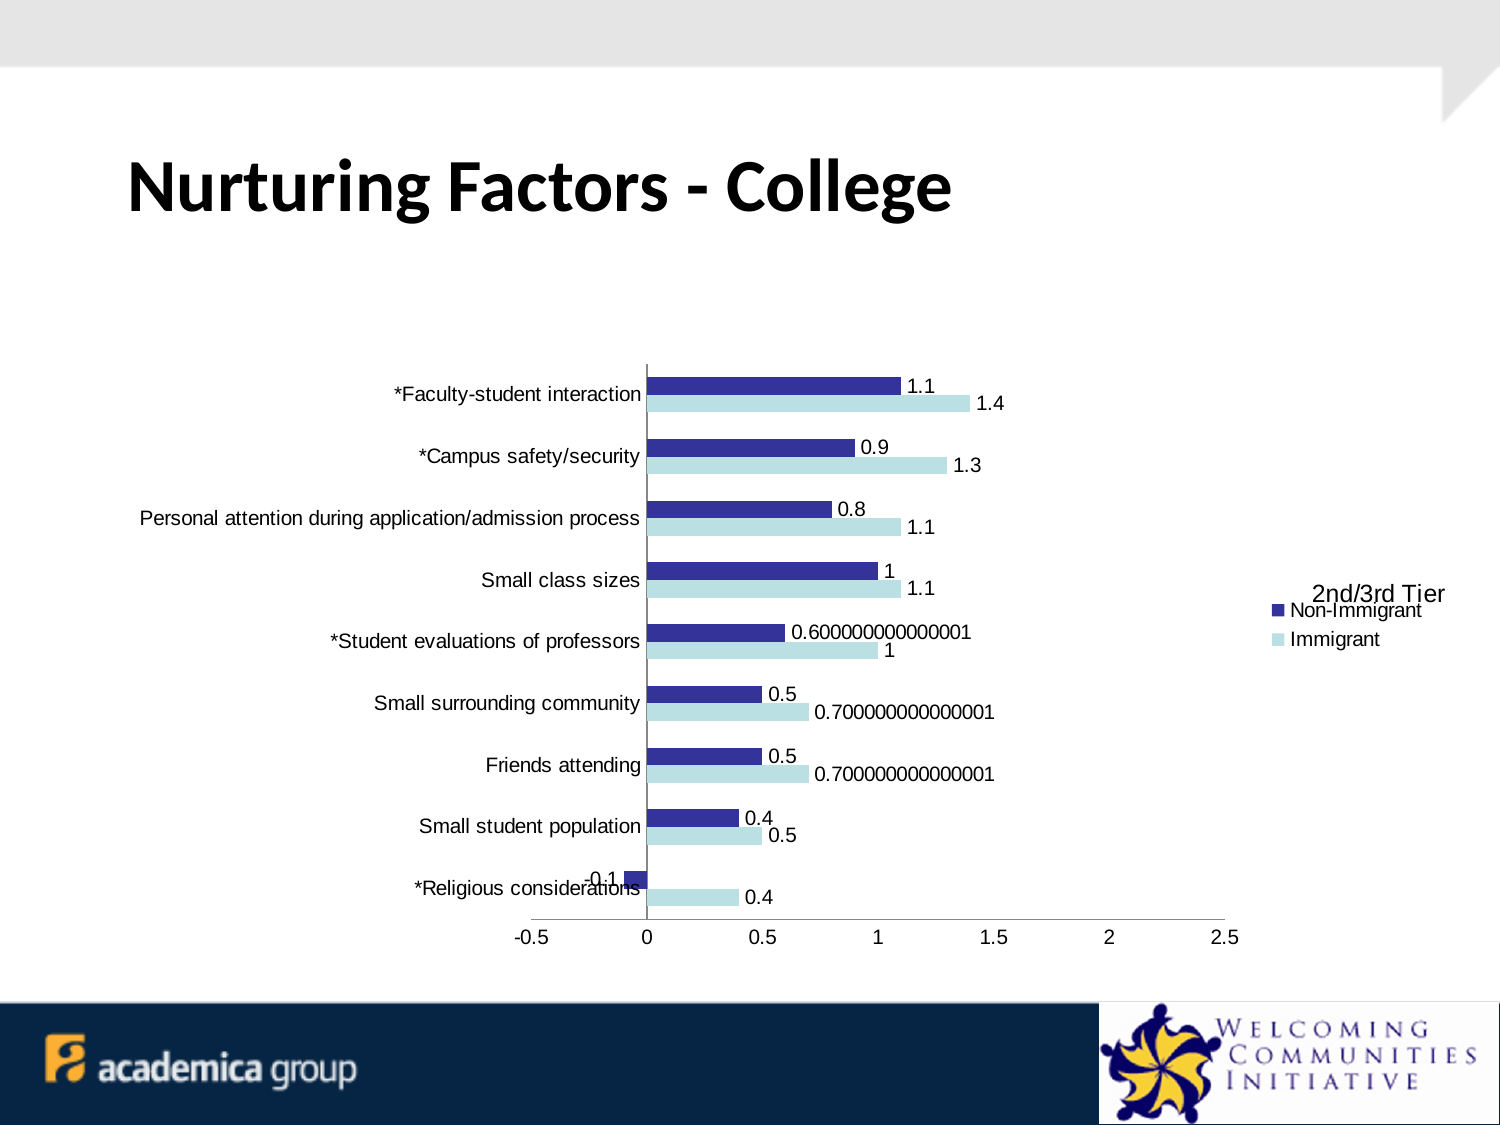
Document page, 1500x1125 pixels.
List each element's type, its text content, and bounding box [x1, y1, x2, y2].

picture [0, 0, 1500, 1125]
title Nurturing Factors - College [112, 87, 1451, 276]
chart [112, 287, 1451, 963]
